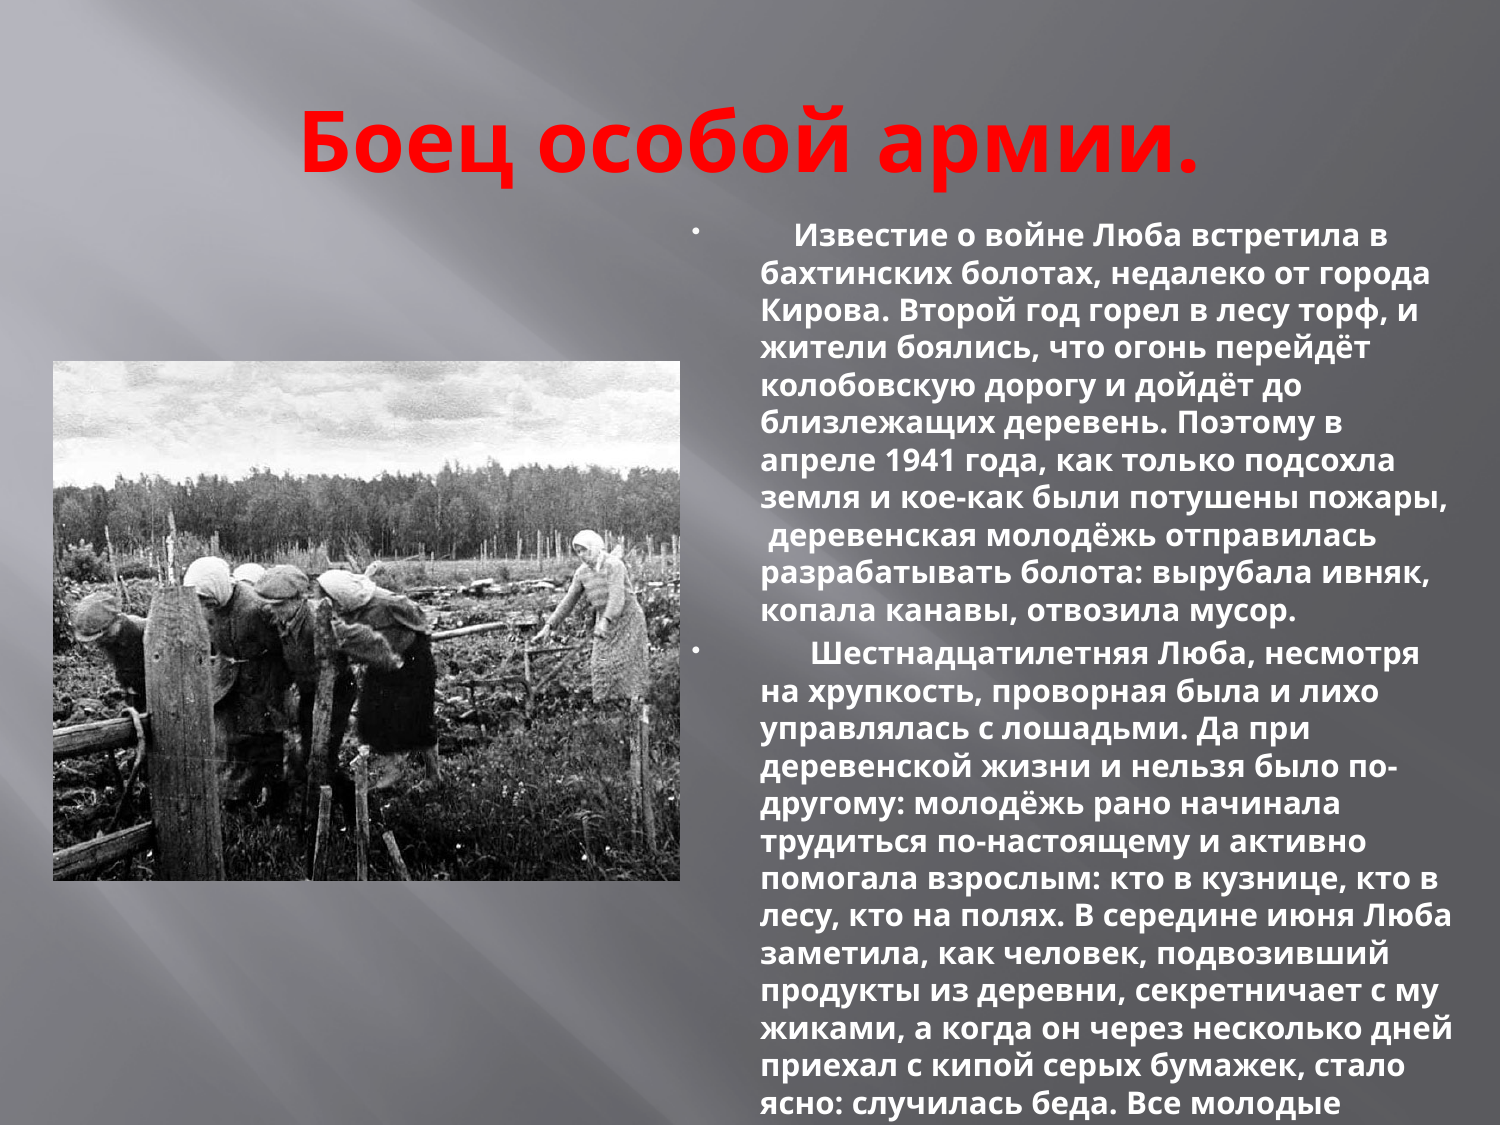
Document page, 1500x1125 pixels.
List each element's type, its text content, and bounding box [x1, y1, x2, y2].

title Боец особой армии. [75, 45, 1425, 233]
picture [52, 361, 680, 881]
list Известие о войне Люба встретила в бахтинских болотах, недалеко от города Кирова. Второй год горел в ле­су торф, и жители боялись, что огонь перейдёт колобовскую дорогу и дойдёт до близлежащих деревень. Поэтому в апреле 1941 года, как толь­ко подсохла земля и кое-как были потушены пожары, деревенская мо­лодёжь отправилась разрабатывать болота: вырубала ивняк, копала кана­вы, отвозила мусор. Шестнадцатилет­няя Люба, несмотря на хрупкость, проворная была и лихо управлялась с лошадьми. Да при деревенской жиз­ни и нельзя было по-другому: моло­дёжь рано начинала трудиться по-на­стоящему и активно помогала взрос­лым: кто в кузнице, кто в лесу, кто на полях. В середине июня Люба заме­тила, как человек, подвозивший про­дукты из деревни, секретничает с му­жиками, а когда он через несколько дней приехал с кипой серых бумажек, стало ясно: случилась беда. Все моло­дые мужчины уехали с нарочным, женщины же вернулись в деревню спустя неделю... [655, 208, 1471, 1059]
